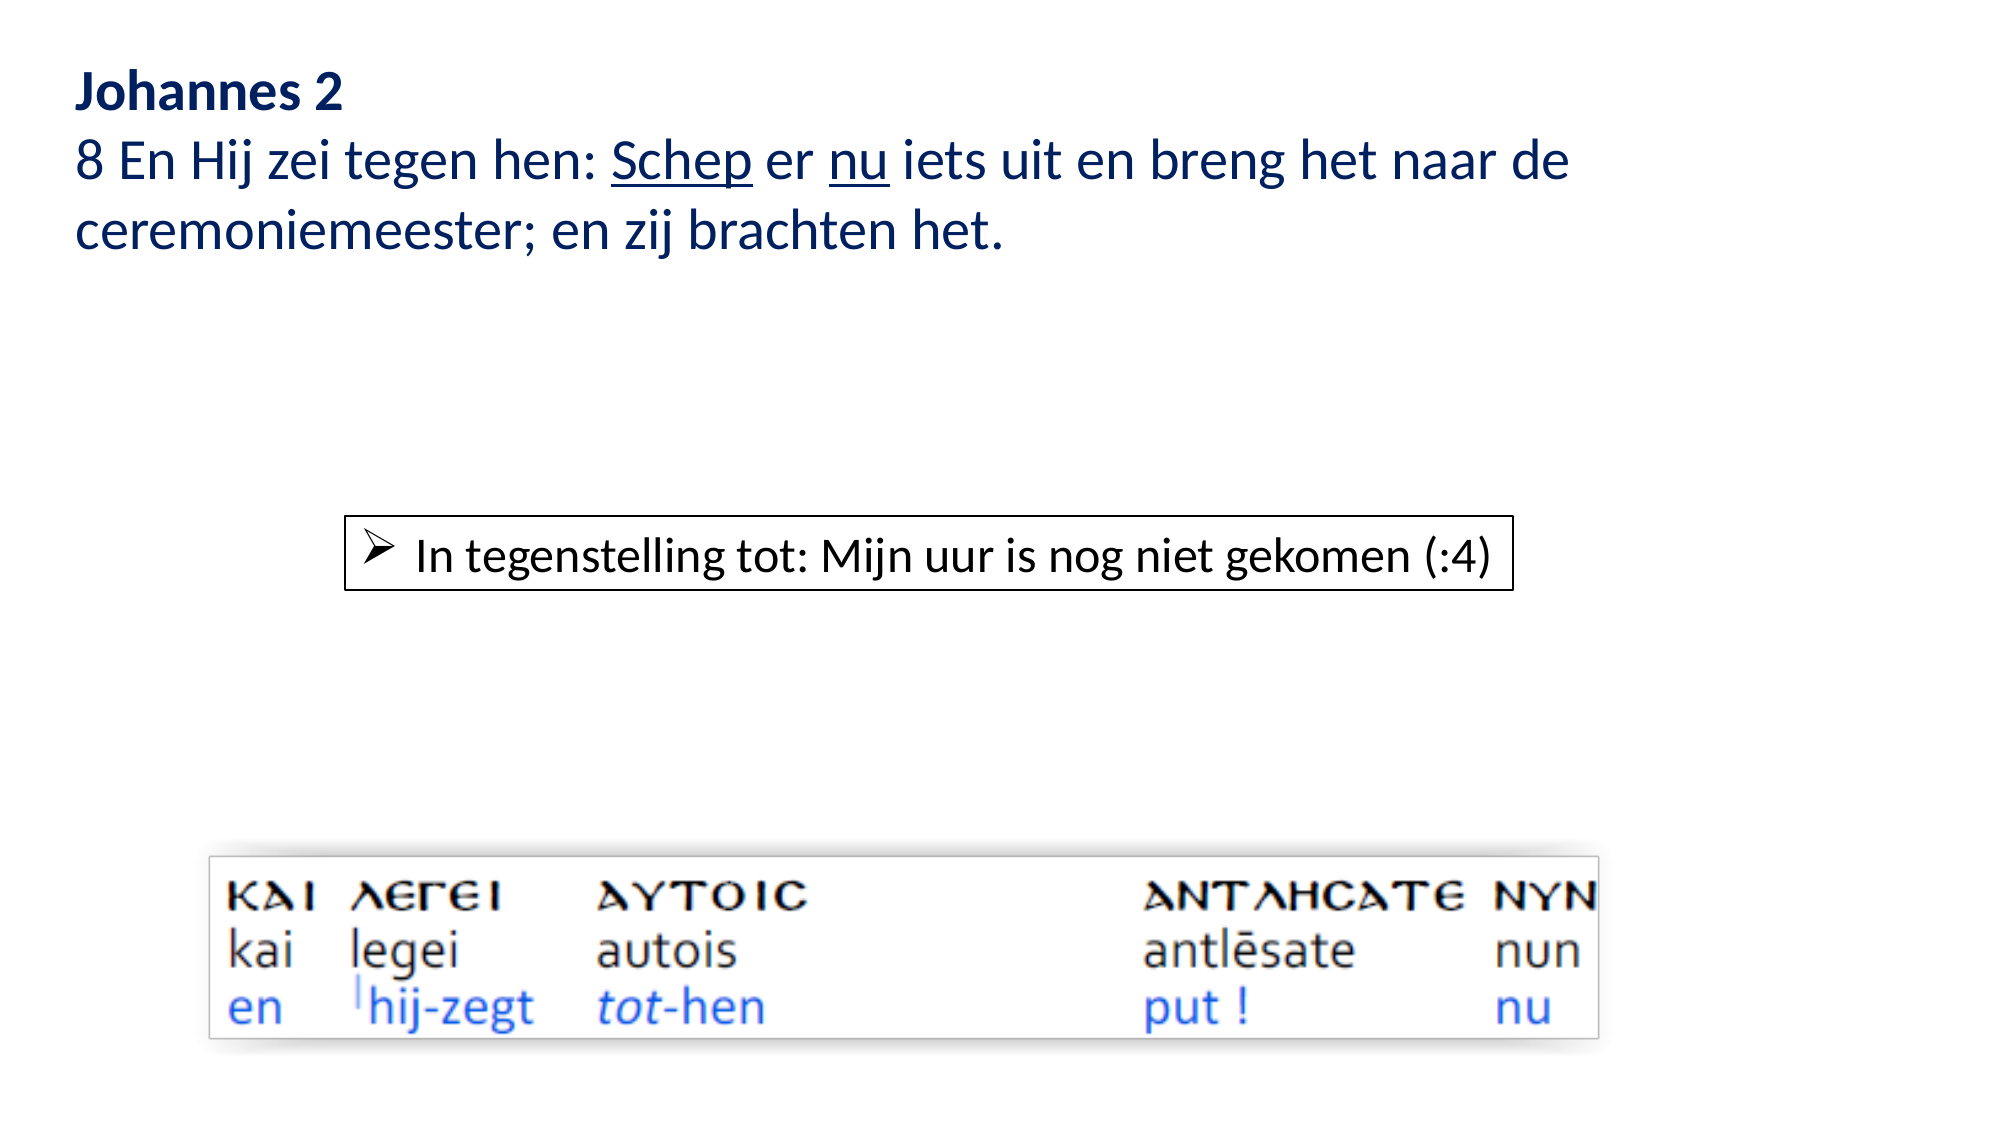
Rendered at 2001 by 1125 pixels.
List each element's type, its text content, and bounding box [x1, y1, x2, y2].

text_box In tegenstelling tot: Mijn uur is nog niet gekomen (:4) [344, 515, 1514, 591]
text_box Johannes 2 8 En Hij zei tegen hen: Schep er nu iets uit en breng het naar de ceremoniemeester; en zij brachten het. [61, 44, 1891, 269]
picture [188, 835, 1619, 1059]
